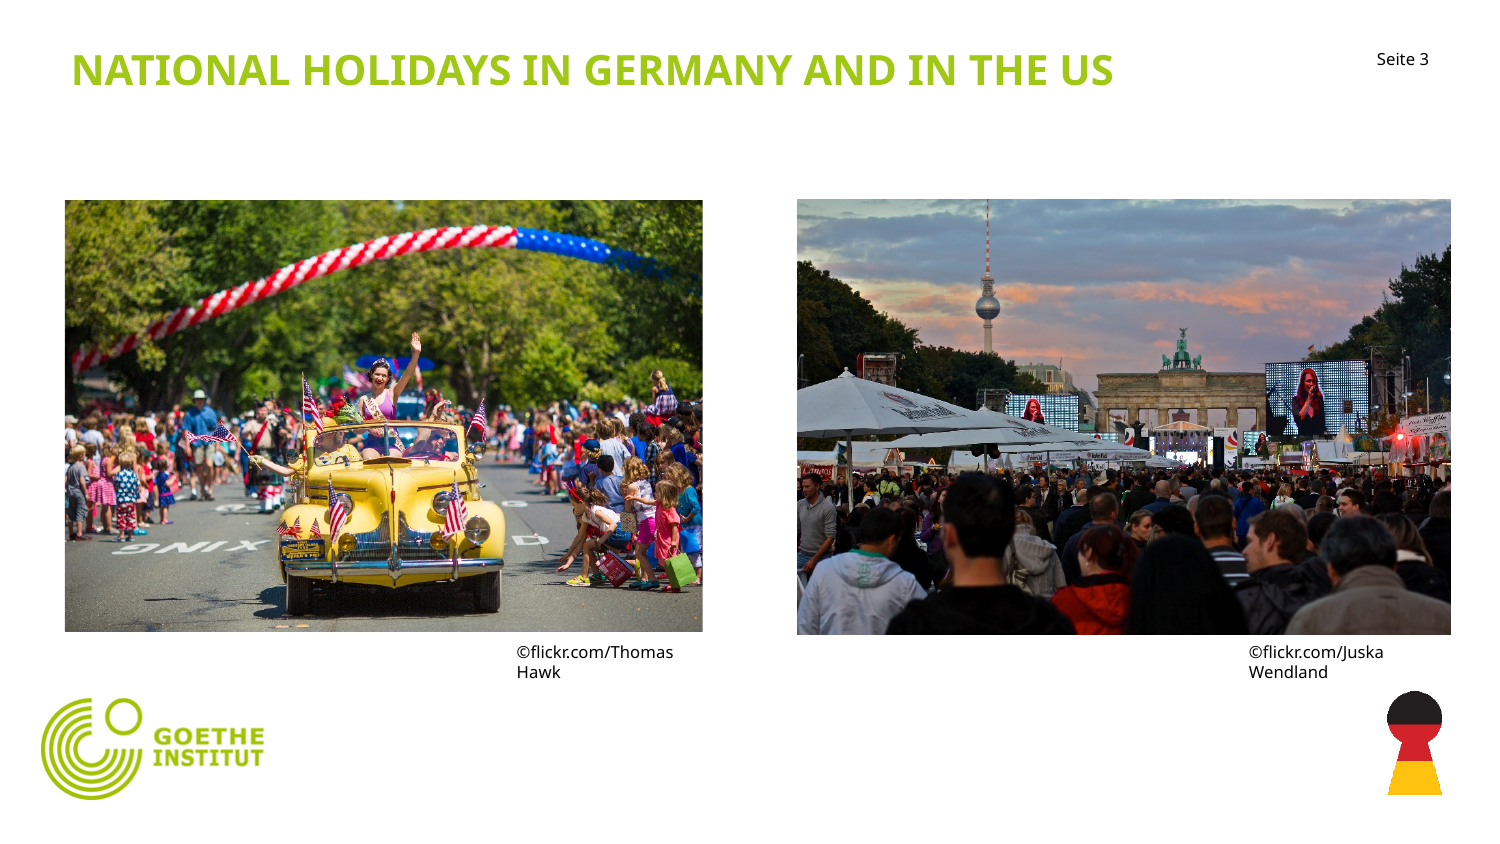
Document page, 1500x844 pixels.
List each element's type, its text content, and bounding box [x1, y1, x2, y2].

picture [64, 200, 703, 635]
picture [1387, 691, 1442, 796]
text_box ©flickr.com/Thomas Hawk [501, 634, 735, 690]
picture [41, 686, 343, 801]
picture [796, 199, 1451, 635]
title national Holidays in Germany and in the US [70, 51, 1388, 201]
text_box ©flickr.com/Juska Wendland [1234, 634, 1475, 690]
